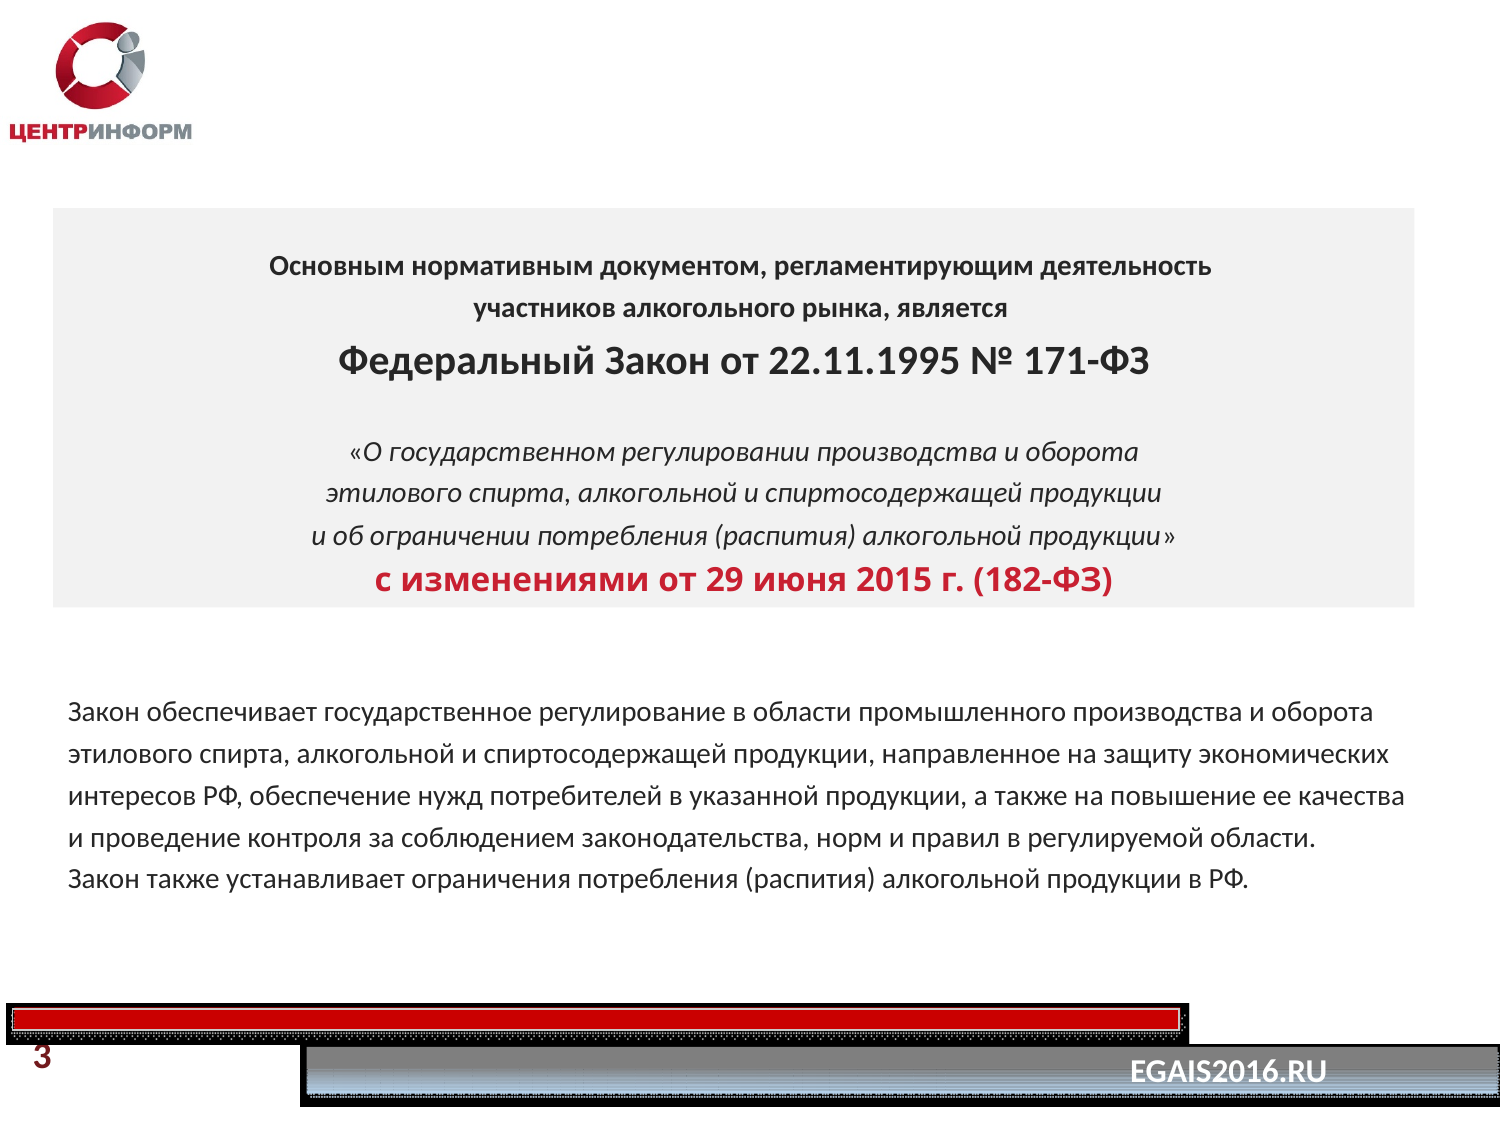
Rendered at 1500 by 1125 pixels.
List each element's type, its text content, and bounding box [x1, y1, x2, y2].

text_box [53, 208, 1415, 608]
text_box Закон обеспечивает государственное регулирование в области промышленного производства и оборота этилового спирта, алкогольной и спиртосодержащей продукции, направленное на защиту экономических интересов РФ, обеспечение нужд потребителей в указанной продукции, а также на повышение ее качества и проведение контроля за соблюдением законодательства, норм и правил в регулируемой области. Закон также устанавливает ограничения потребления (распития) алкогольной продукции в РФ. [53, 677, 1424, 903]
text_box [5, 1003, 1500, 1108]
text_box Основным нормативным документом, регламентирующим деятельность участников алкогольного рынка, является Федеральный Закон от 22.11.1995 № 171-ФЗ «О государственном регулировании производства и оборота этилового спирта, алкогольной и спиртосодержащей продукции и об ограничении потребления (распития) алкогольной продукции» с изменениями от 29 июня 2015 г. (182-ФЗ) [76, 231, 1412, 606]
picture [0, 5, 198, 145]
